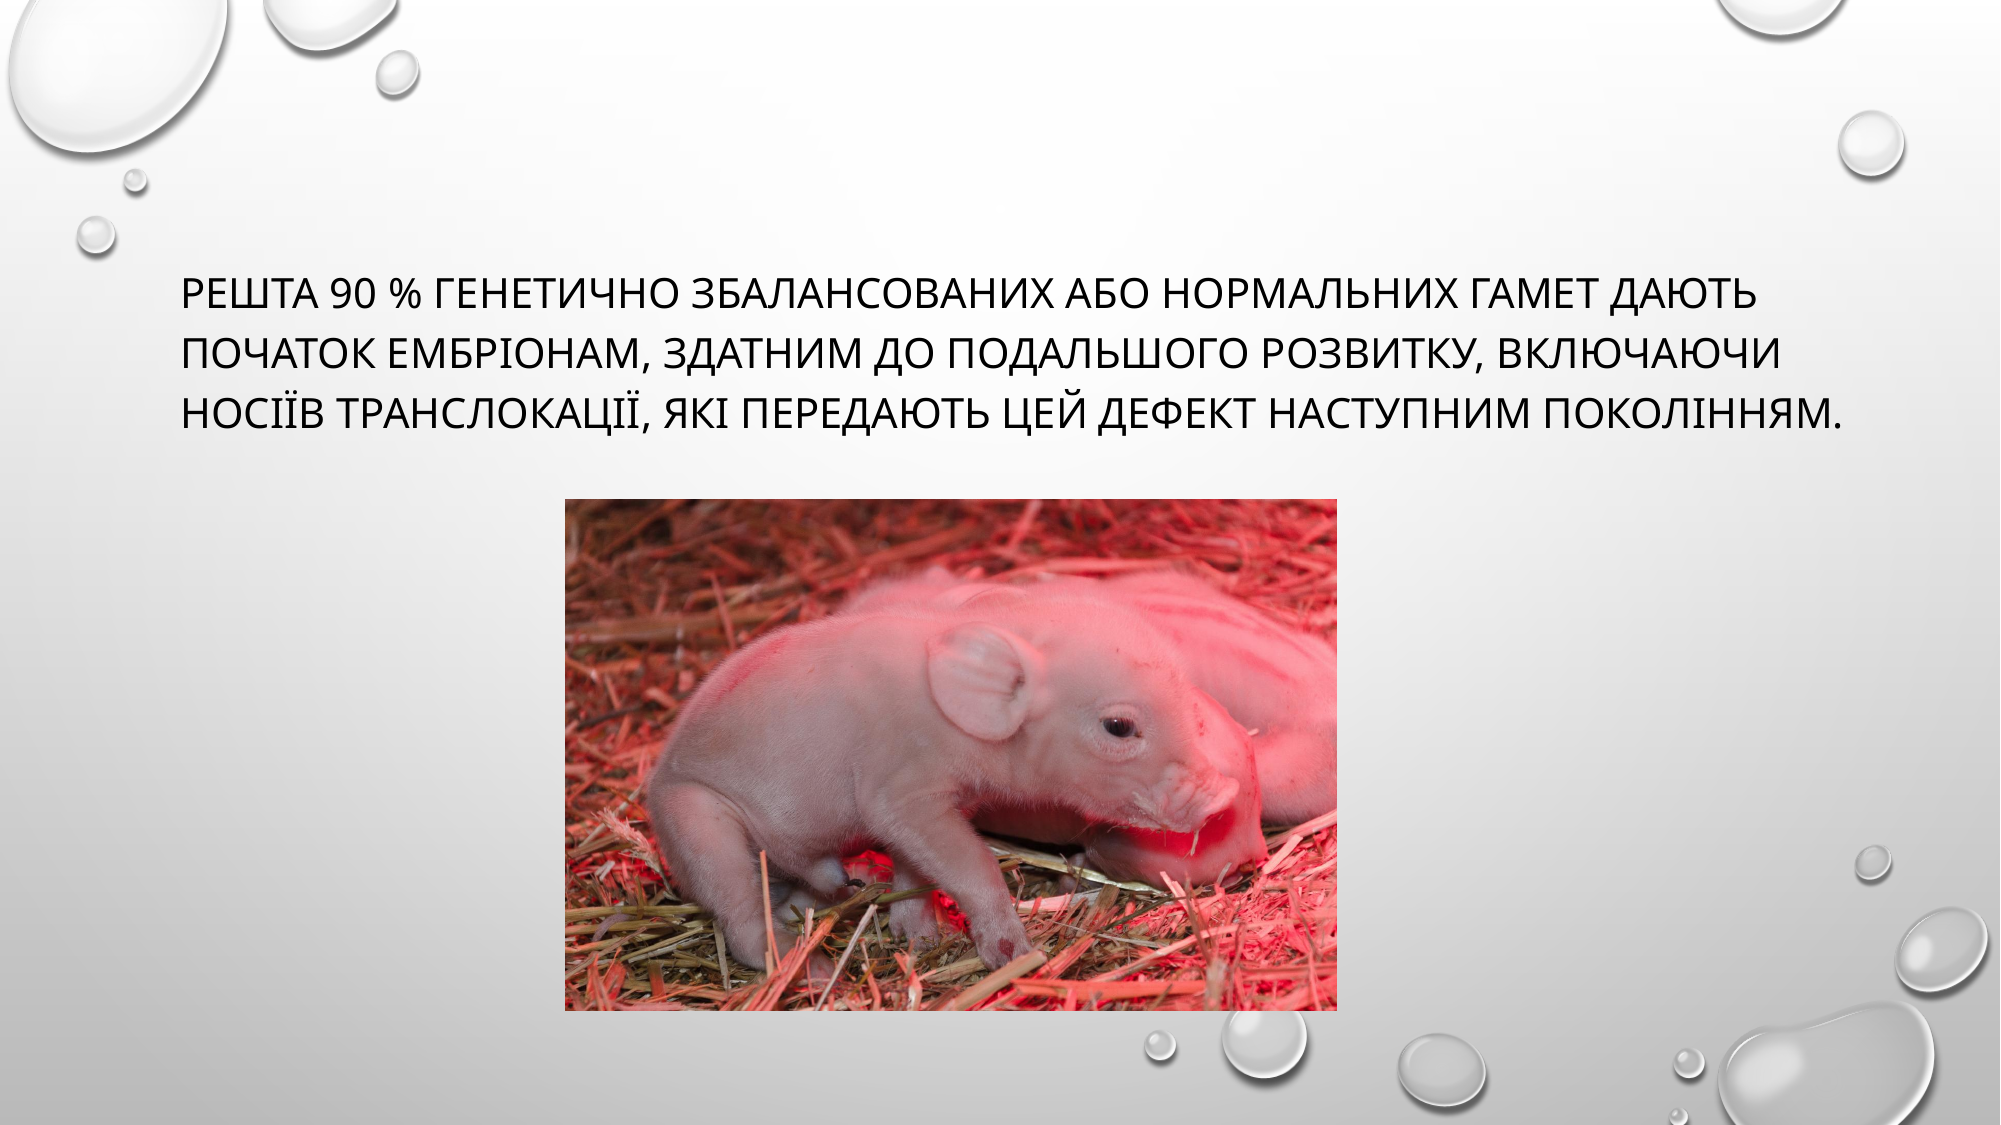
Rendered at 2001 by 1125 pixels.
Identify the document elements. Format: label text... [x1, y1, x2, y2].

picture [0, 0, 2000, 1125]
list Решта 90 % генетично збалансованих або нормальних гамет дають початок ембріонам, здатним до подальшого розвитку, включаючи носіїв транслокації, які передають цей дефект наступним поколінням. [165, 249, 1866, 811]
